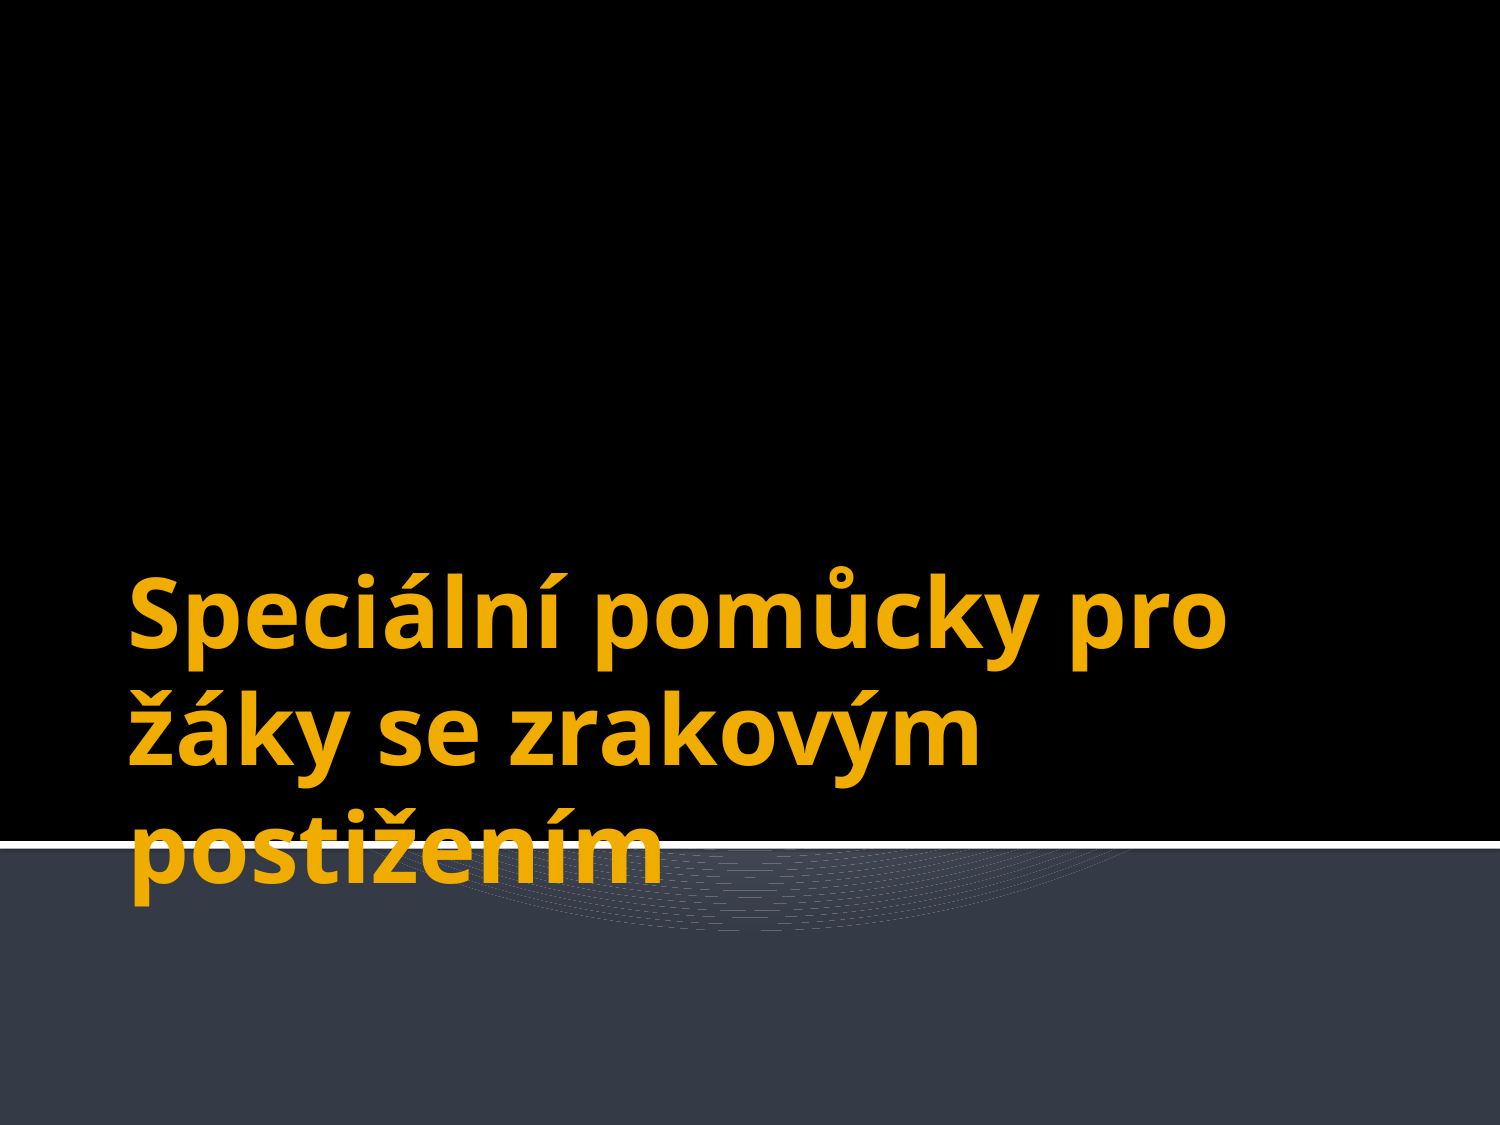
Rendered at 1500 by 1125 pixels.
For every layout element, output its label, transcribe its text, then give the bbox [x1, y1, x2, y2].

title Speciální pomůcky pro žáky se zrakovým postižením [112, 550, 1438, 825]
